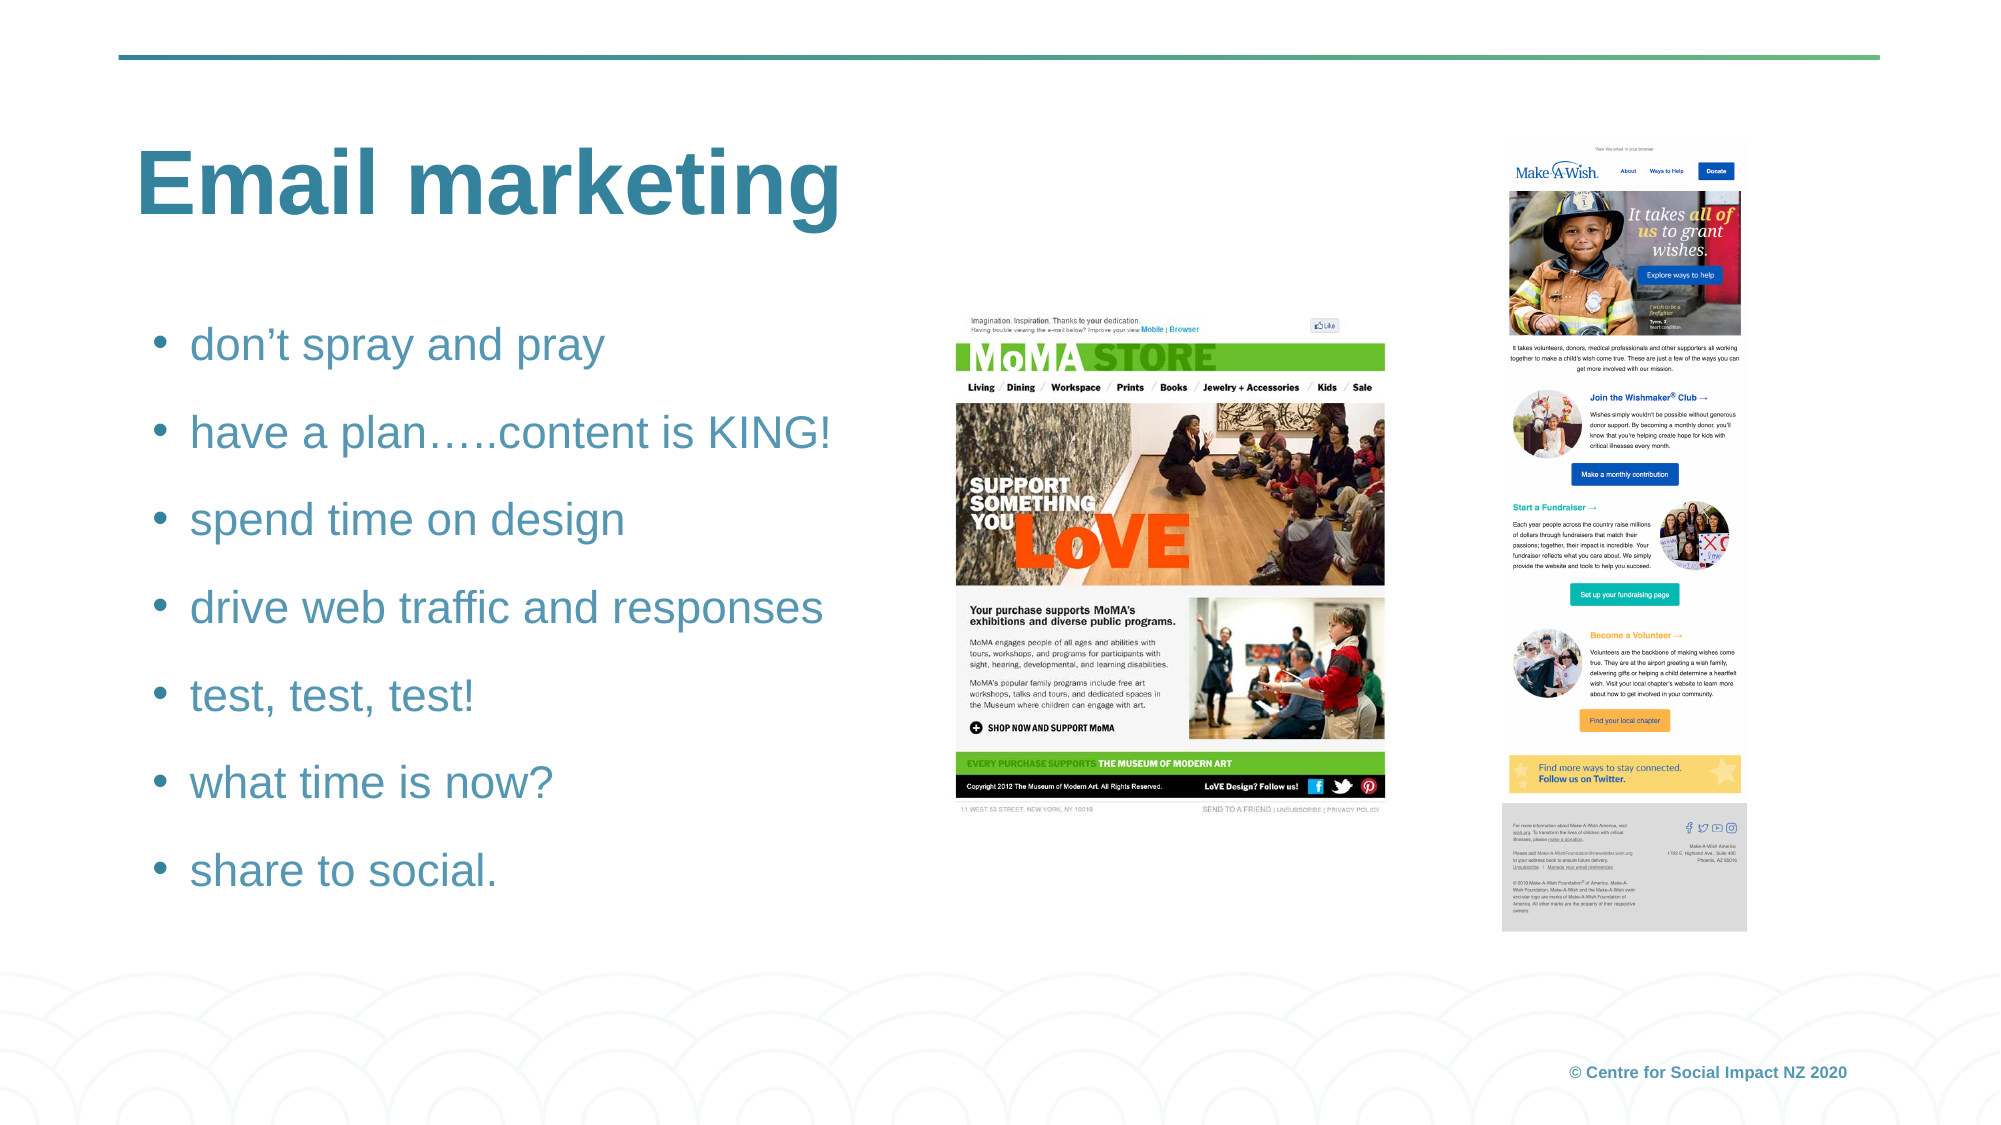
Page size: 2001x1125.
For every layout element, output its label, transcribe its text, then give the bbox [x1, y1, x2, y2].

list don’t spray and pray have a plan…..content is KING! spend time on design drive web traffic and responses test, test, test! what time is now? share to social. [137, 299, 988, 1014]
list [1502, 137, 1747, 932]
picture [940, 307, 1401, 818]
title Email marketing [120, 115, 1880, 254]
